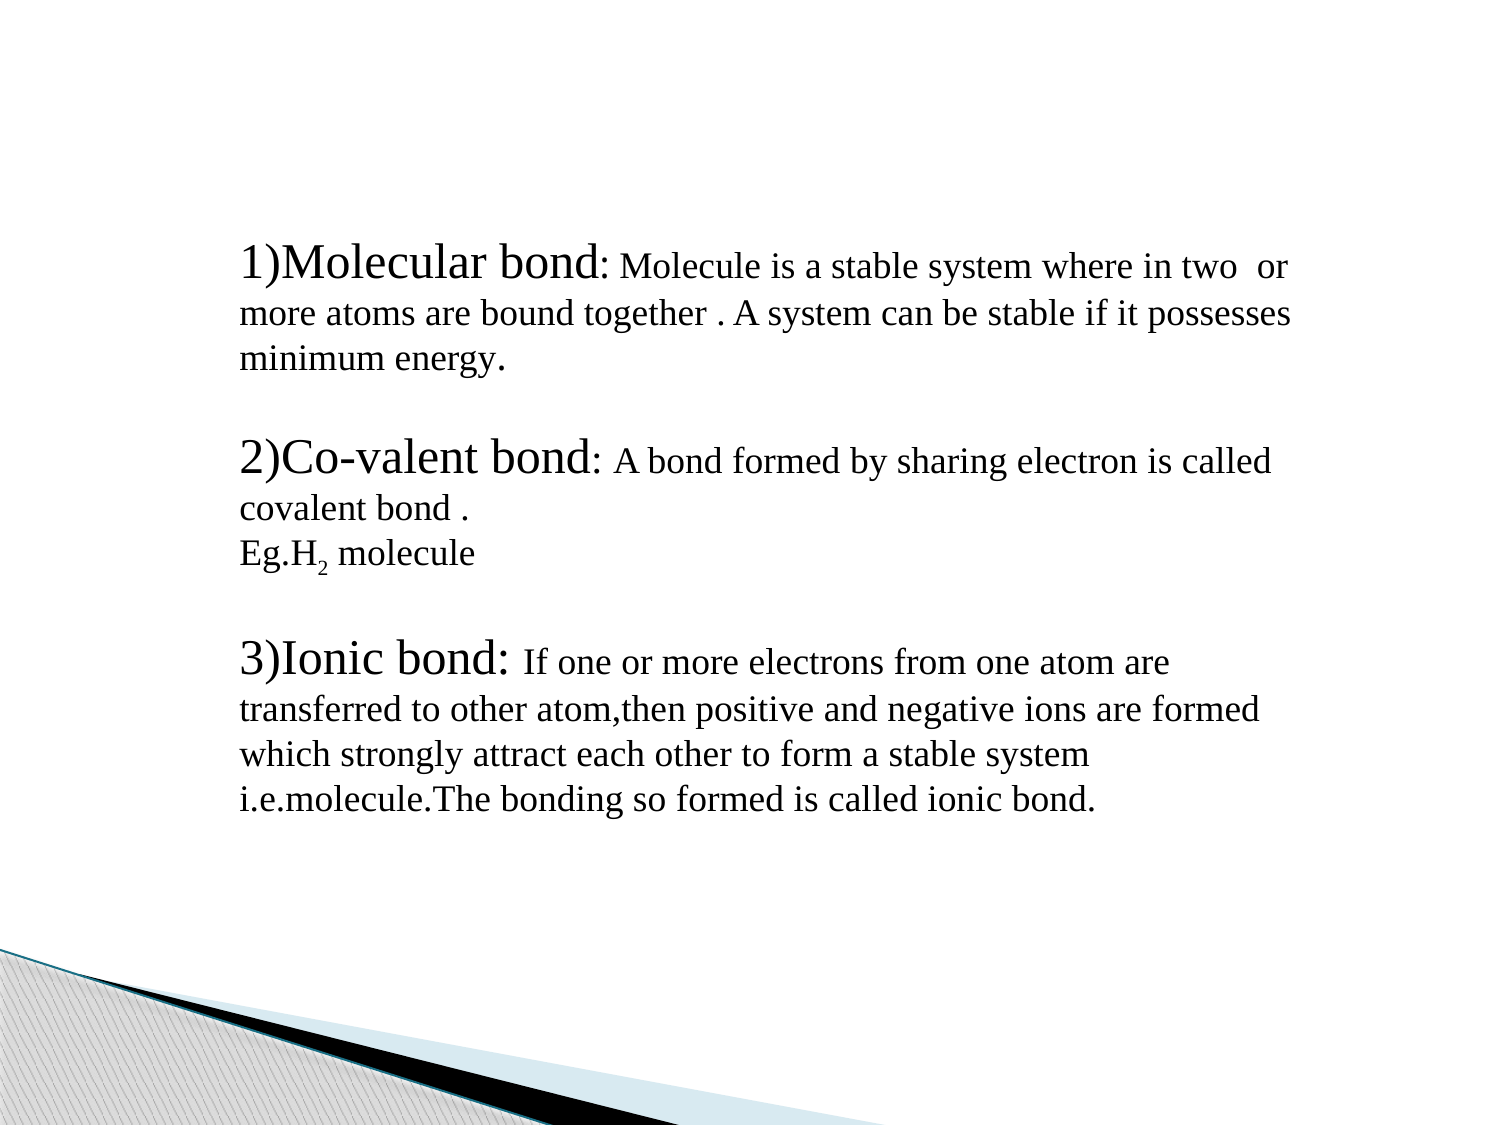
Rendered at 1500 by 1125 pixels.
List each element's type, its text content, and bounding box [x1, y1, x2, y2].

text_box 1)Molecular bond: Molecule is a stable system where in two or more atoms are bound together . A system can be stable if it possesses minimum energy. 2)Co-valent bond: A bond formed by sharing electron is called covalent bond . Eg.H2 molecule 3)Ionic bond: If one or more electrons from one atom are transferred to other atom,then positive and negative ions are formed which strongly attract each other to form a stable system i.e.molecule.The bonding so formed is called ionic bond. [224, 100, 1344, 827]
